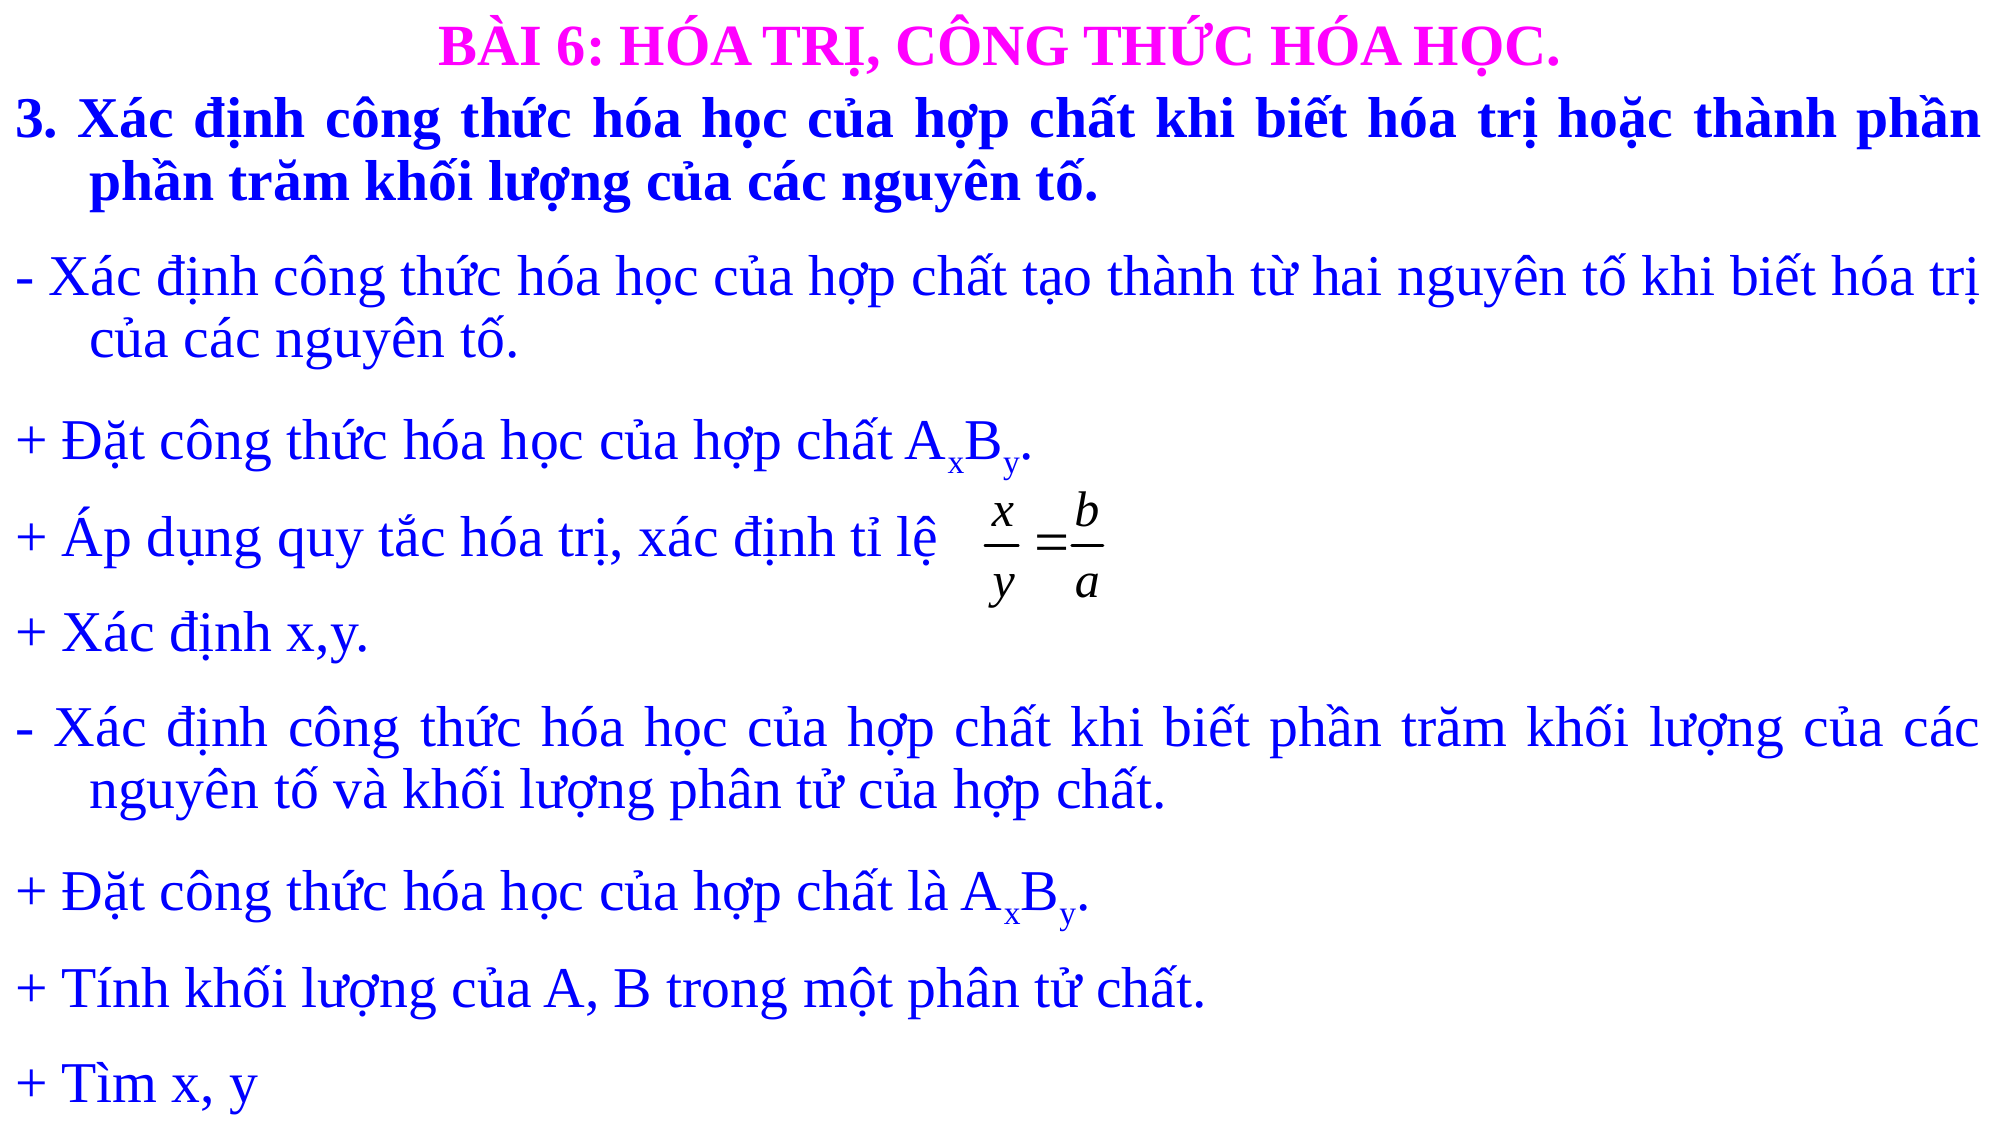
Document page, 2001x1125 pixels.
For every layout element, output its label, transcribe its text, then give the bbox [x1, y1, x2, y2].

text_box BÀI 6: HÓA TRỊ, CÔNG THỨC HÓA HỌC. [0, 0, 2000, 85]
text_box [976, 478, 1115, 617]
subtitle 3. Xác định công thức hóa học của hợp chất khi biết hóa trị hoặc thành phần phần trăm khối lượng của các nguyên tố. - Xác định công thức hóa học của hợp chất tạo thành từ hai nguyên tố khi biết hóa trị của các nguyên tố. + Đặt công thức hóa học của hợp chất AxBy. + Áp dụng quy tắc hóa trị, xác định tỉ lệ + Xác định x,y. - Xác định công thức hóa học của hợp chất khi biết phần trăm khối lượng của các nguyên tố và khối lượng phân tử của hợp chất. + Đặt công thức hóa học của hợp chất là AxBy. + Tính khối lượng của A, B trong một phân tử chất. + Tìm x, y [0, 85, 2000, 1125]
